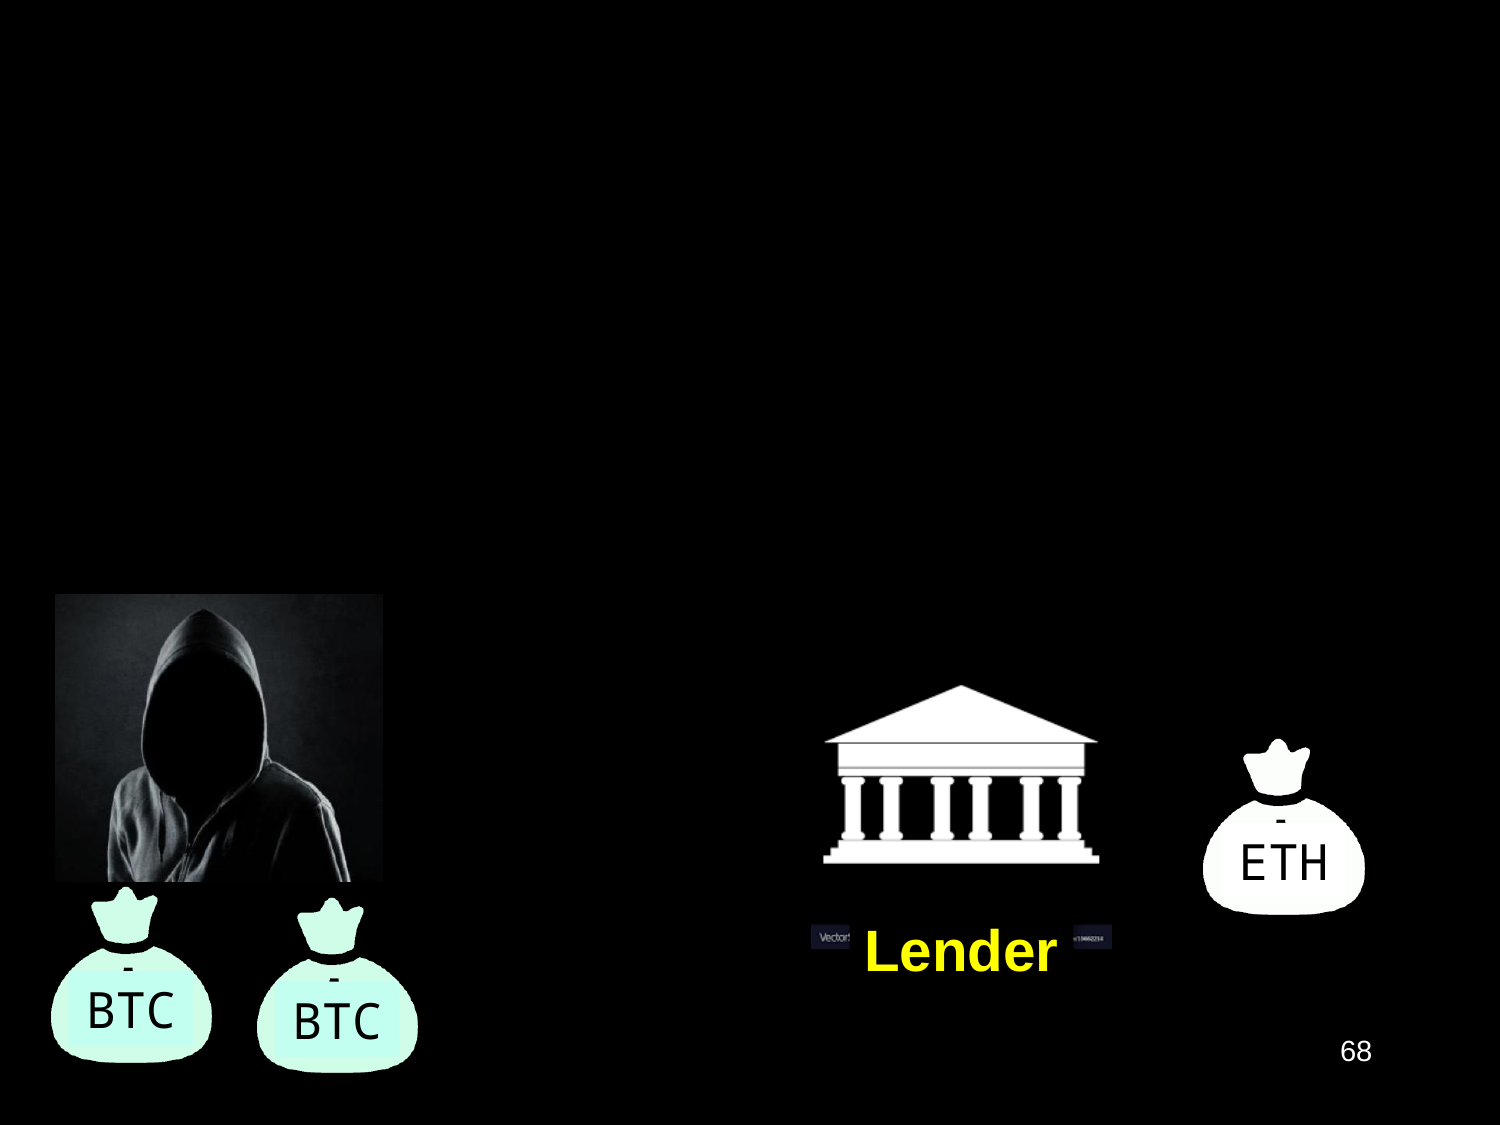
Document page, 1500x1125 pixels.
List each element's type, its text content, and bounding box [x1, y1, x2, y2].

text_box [248, 896, 426, 1074]
picture [55, 594, 383, 883]
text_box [1195, 738, 1372, 915]
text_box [810, 623, 1113, 992]
slide_number 68 [1074, 1024, 1388, 1101]
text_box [42, 886, 220, 1063]
